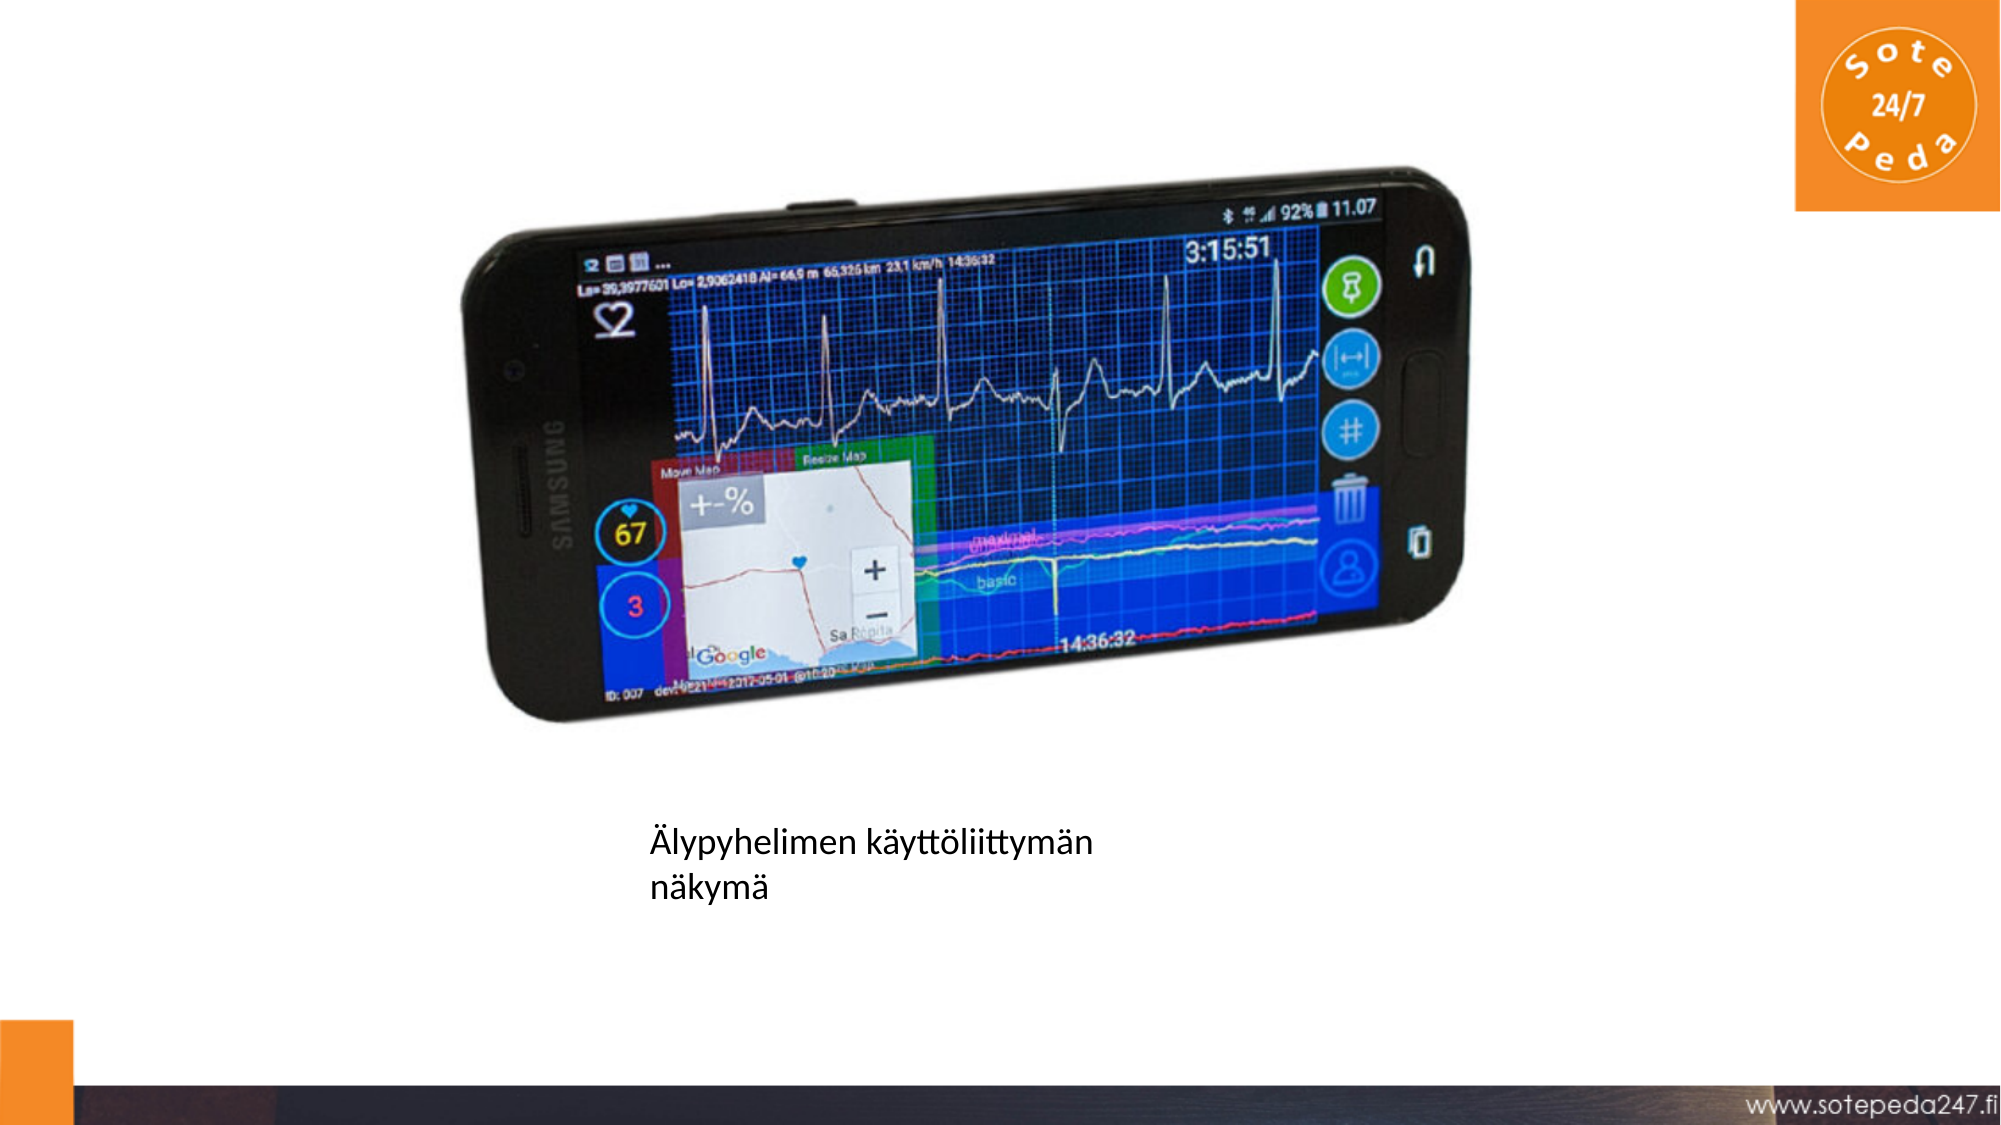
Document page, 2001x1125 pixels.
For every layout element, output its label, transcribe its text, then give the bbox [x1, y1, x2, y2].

picture [0, 0, 2001, 1125]
text_box Älypyhelimen käyttöliittymän näkymä [634, 809, 1183, 915]
